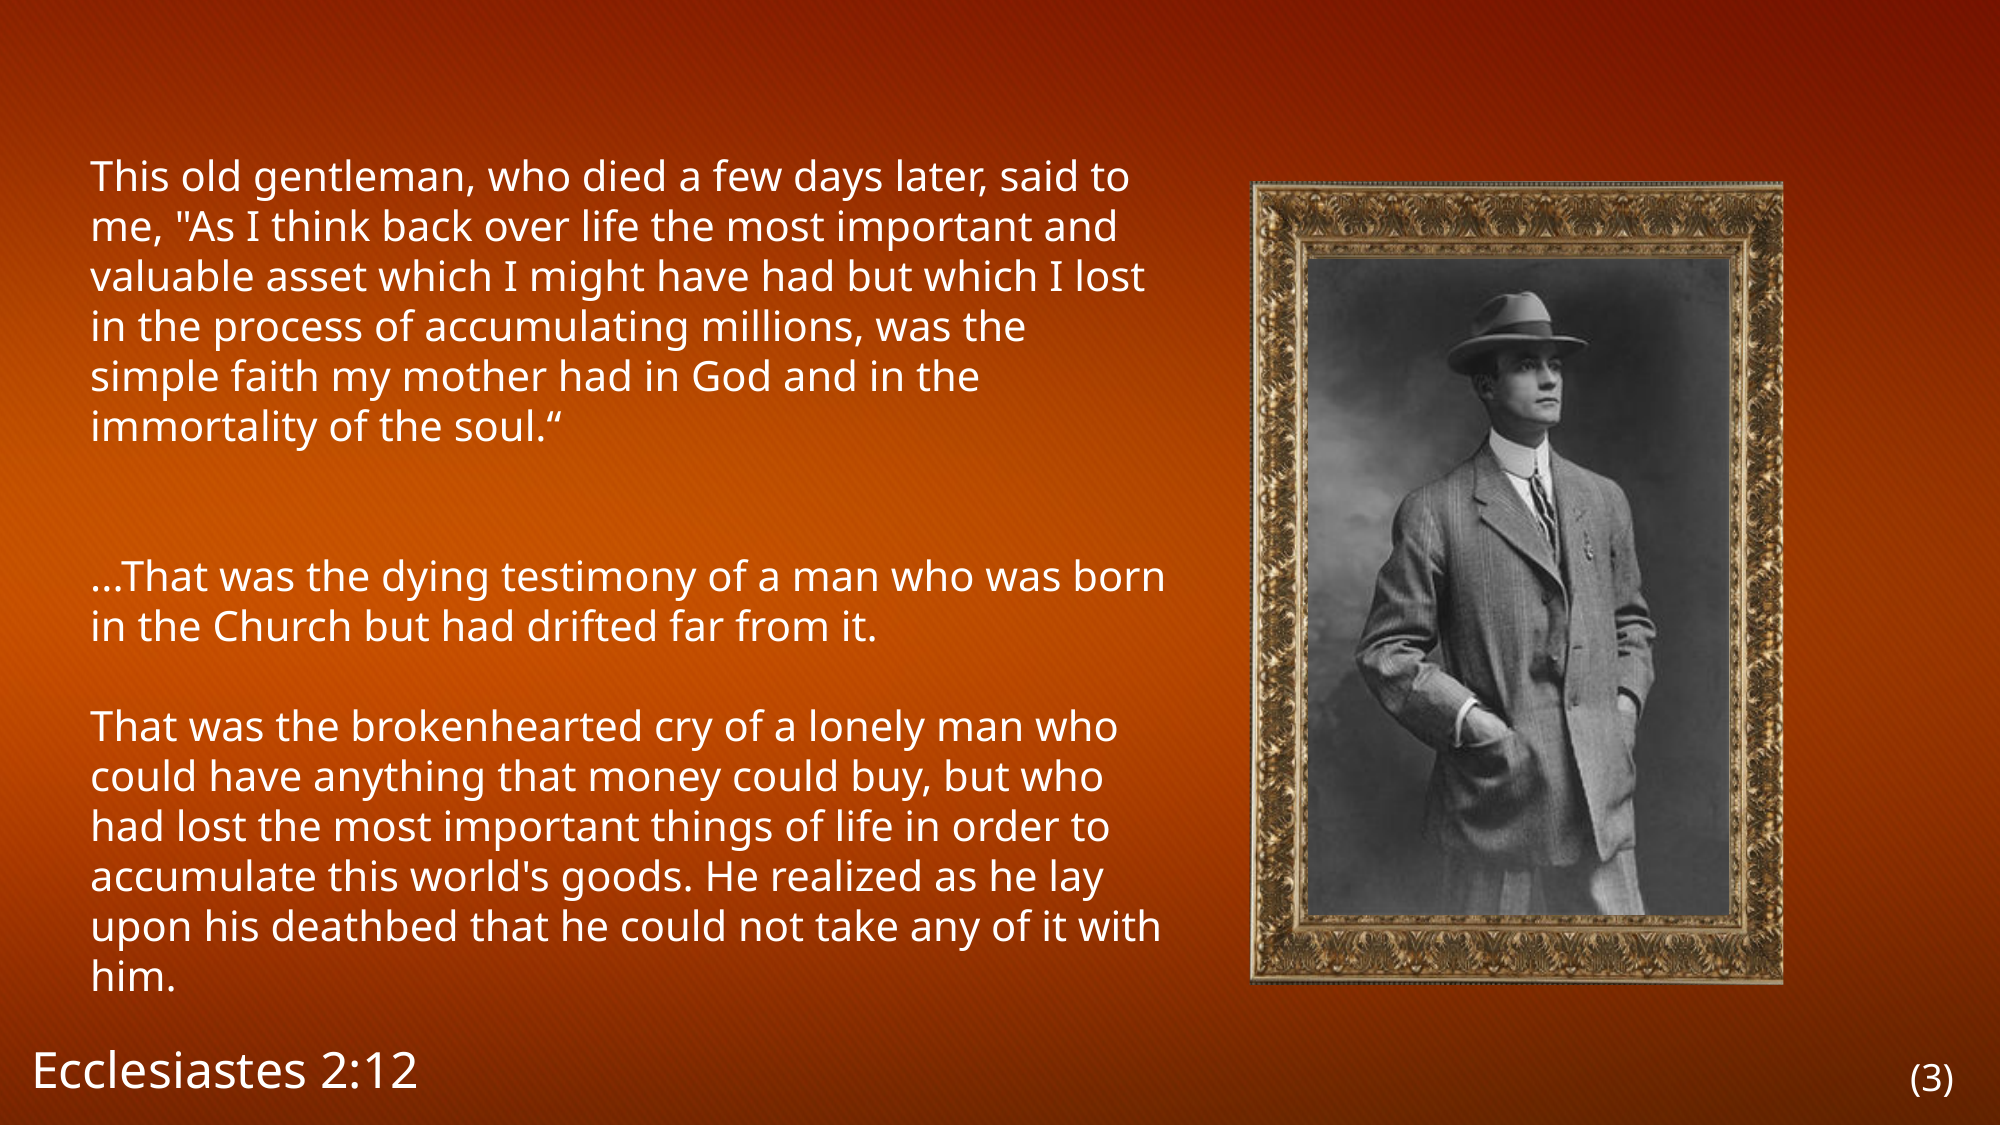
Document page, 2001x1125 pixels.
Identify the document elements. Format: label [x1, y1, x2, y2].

text_box [1249, 181, 1784, 985]
picture [0, 0, 2000, 1125]
